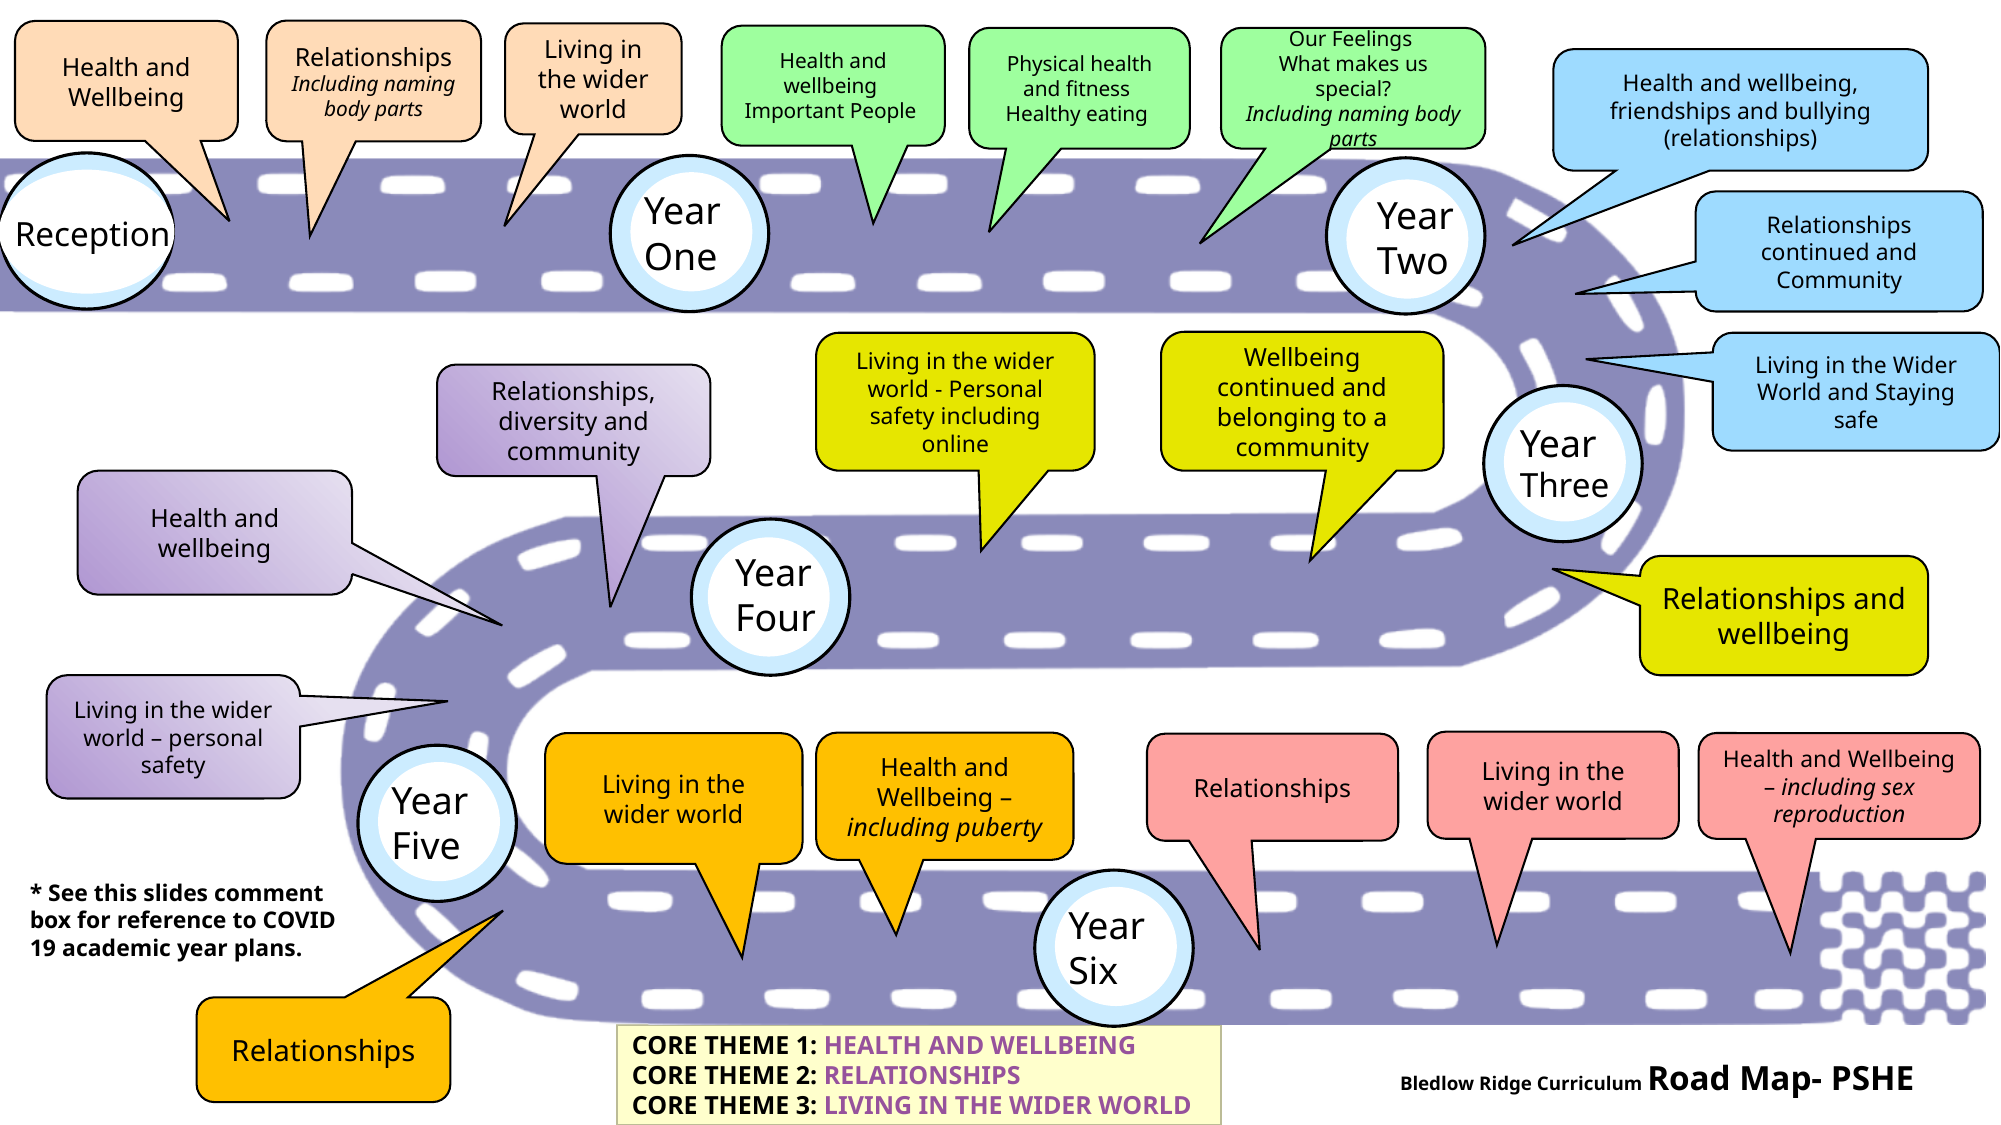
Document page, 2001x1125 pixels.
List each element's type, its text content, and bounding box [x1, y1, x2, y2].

text_box Physical health and fitness Healthy eating [968, 26, 1191, 157]
text_box Relationships Including naming body parts [265, 19, 483, 157]
text_box Health and wellbeing, friendships and bullying (relationships) [1552, 48, 1930, 157]
text_box Bledlow Ridge Curriculum Road Map- PSHE [1385, 1049, 1986, 1105]
text_box Relationships [195, 1025, 452, 1104]
text_box Health and wellbeing Important People [720, 24, 946, 157]
picture [0, 157, 1986, 1025]
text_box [357, 745, 517, 902]
text_box [54, 151, 120, 157]
text_box [667, 153, 712, 157]
text_box Health and Wellbeing [13, 19, 239, 157]
text_box Living in the Wider World and Staying safe [1986, 332, 2000, 451]
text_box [1483, 385, 1643, 542]
text_box CORE THEME 1: HEALTH AND WELLBEING CORE THEME 2: RELATIONSHIPS CORE THEME 3: LIVING IN THE WIDER WORLD [617, 1025, 1273, 1125]
text_box Our Feelings What makes us special? Including naming body parts [1219, 26, 1487, 157]
text_box Living in the wider world [504, 22, 683, 157]
